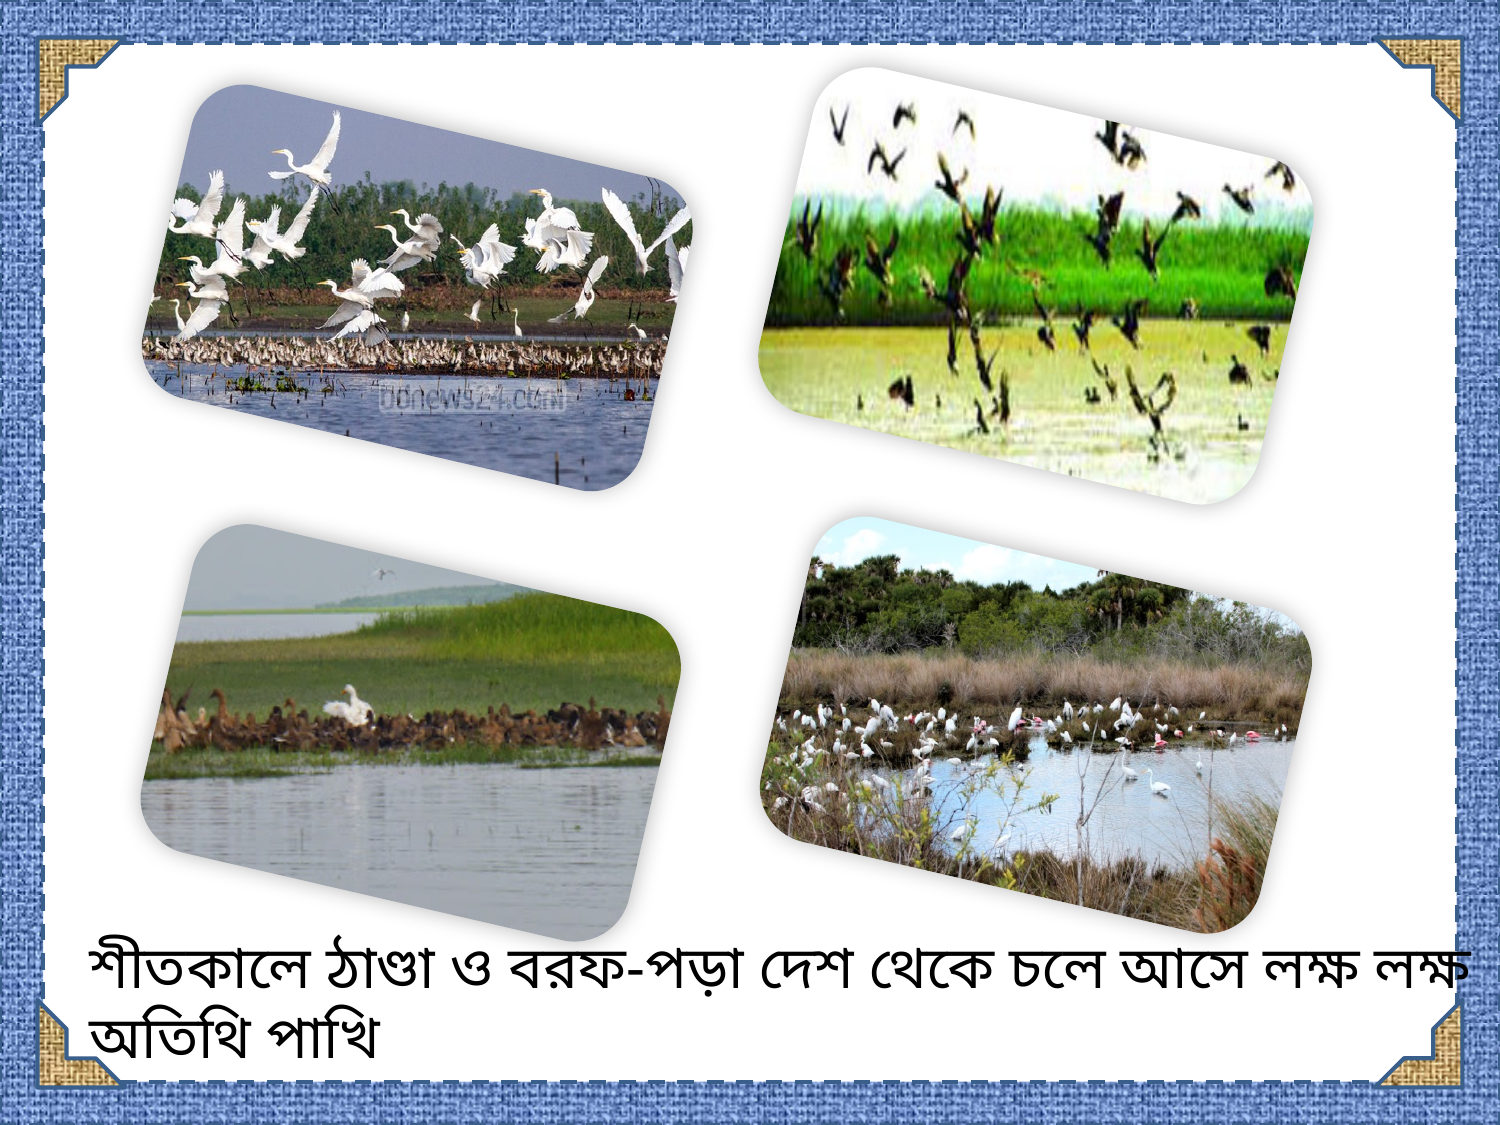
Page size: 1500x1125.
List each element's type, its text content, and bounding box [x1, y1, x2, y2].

picture [40, 1007, 118, 1085]
picture [141, 84, 693, 492]
picture [140, 524, 681, 923]
picture [1382, 40, 1460, 118]
picture [758, 67, 1314, 505]
picture [759, 516, 1312, 923]
picture [0, 0, 1500, 1125]
text_box শীতকালে ঠাণ্ডা ও বরফ-পড়া দেশ থেকে চলে আসে লক্ষ লক্ষ অতিথি পাখি [75, 923, 1500, 1078]
picture [40, 40, 118, 118]
picture [1382, 1078, 1460, 1085]
